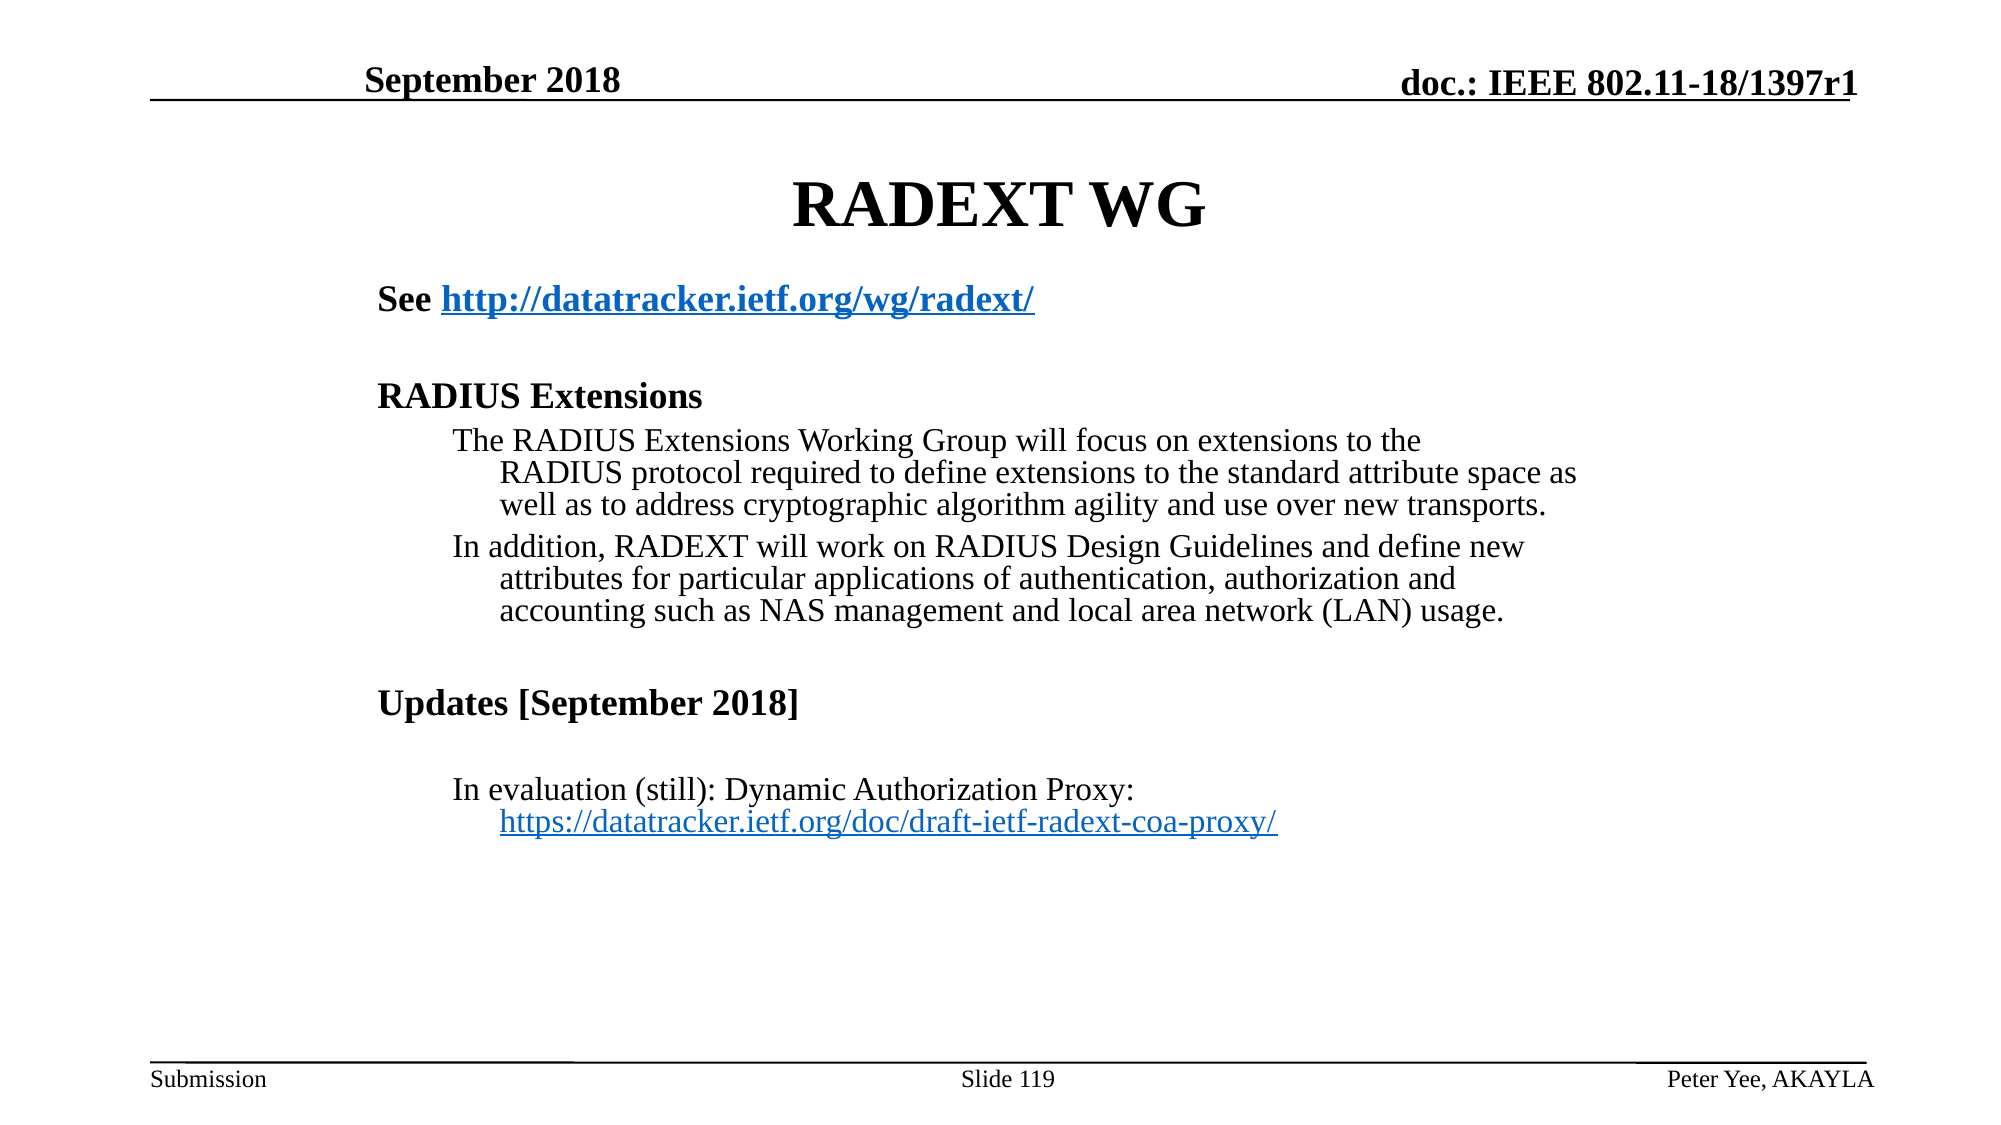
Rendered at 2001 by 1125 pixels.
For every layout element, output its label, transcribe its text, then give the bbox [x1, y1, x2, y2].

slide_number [364, 54, 676, 101]
title RADEXT WG [149, 112, 1850, 288]
slide_number Slide 119 [950, 1061, 1067, 1123]
footer Peter Yee, AKAYLA [1574, 1061, 1876, 1088]
list See http://datatracker.ietf.org/wg/radext/ RADIUS Extensions The RADIUS Extensions Working Group will focus on extensions to the RADIUS protocol required to define extensions to the standard attribute space as well as to address cryptographic algorithm agility and use over new transports. In addition, RADEXT will work on RADIUS Design Guidelines and define new attributes for particular applications of authentication, authorization and accounting such as NAS management and local area network (LAN) usage. Updates [September 2018] In evaluation (still): Dynamic Authorization Proxy: https://datatracker.ietf.org/doc/draft-ietf-radext-coa-proxy/ [362, 274, 1638, 1038]
